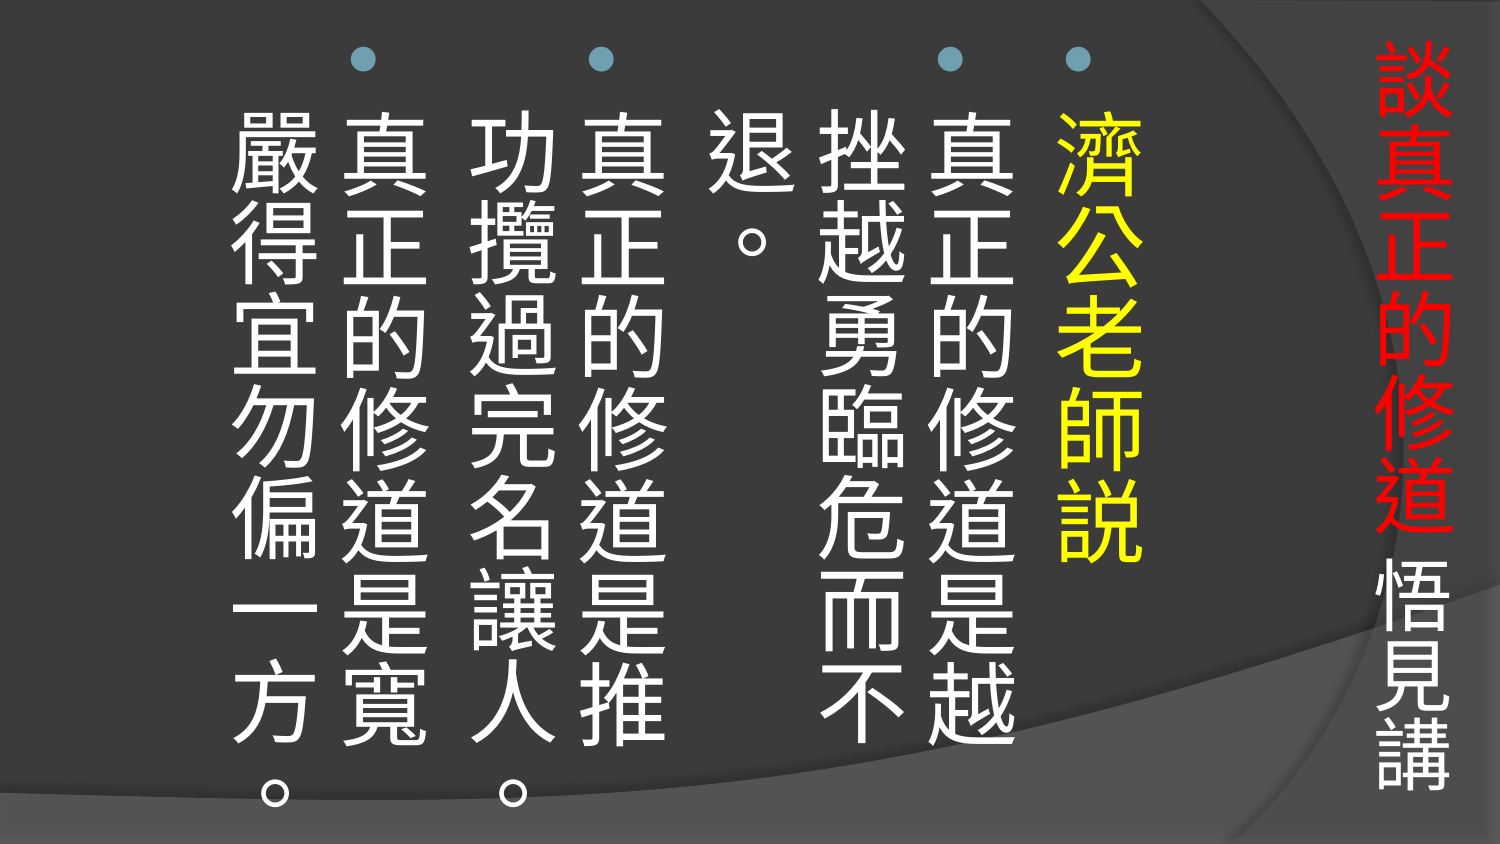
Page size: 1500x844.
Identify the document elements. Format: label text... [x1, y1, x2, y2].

title 談真正的修道 悟見講 [1352, 20, 1473, 812]
list 濟公老師説 真正的修道是越挫越勇臨危而不退。 真正的修道是推功攬過完名讓人。 真正的修道是寬嚴得宜勿偏一方。 [29, 21, 1353, 825]
